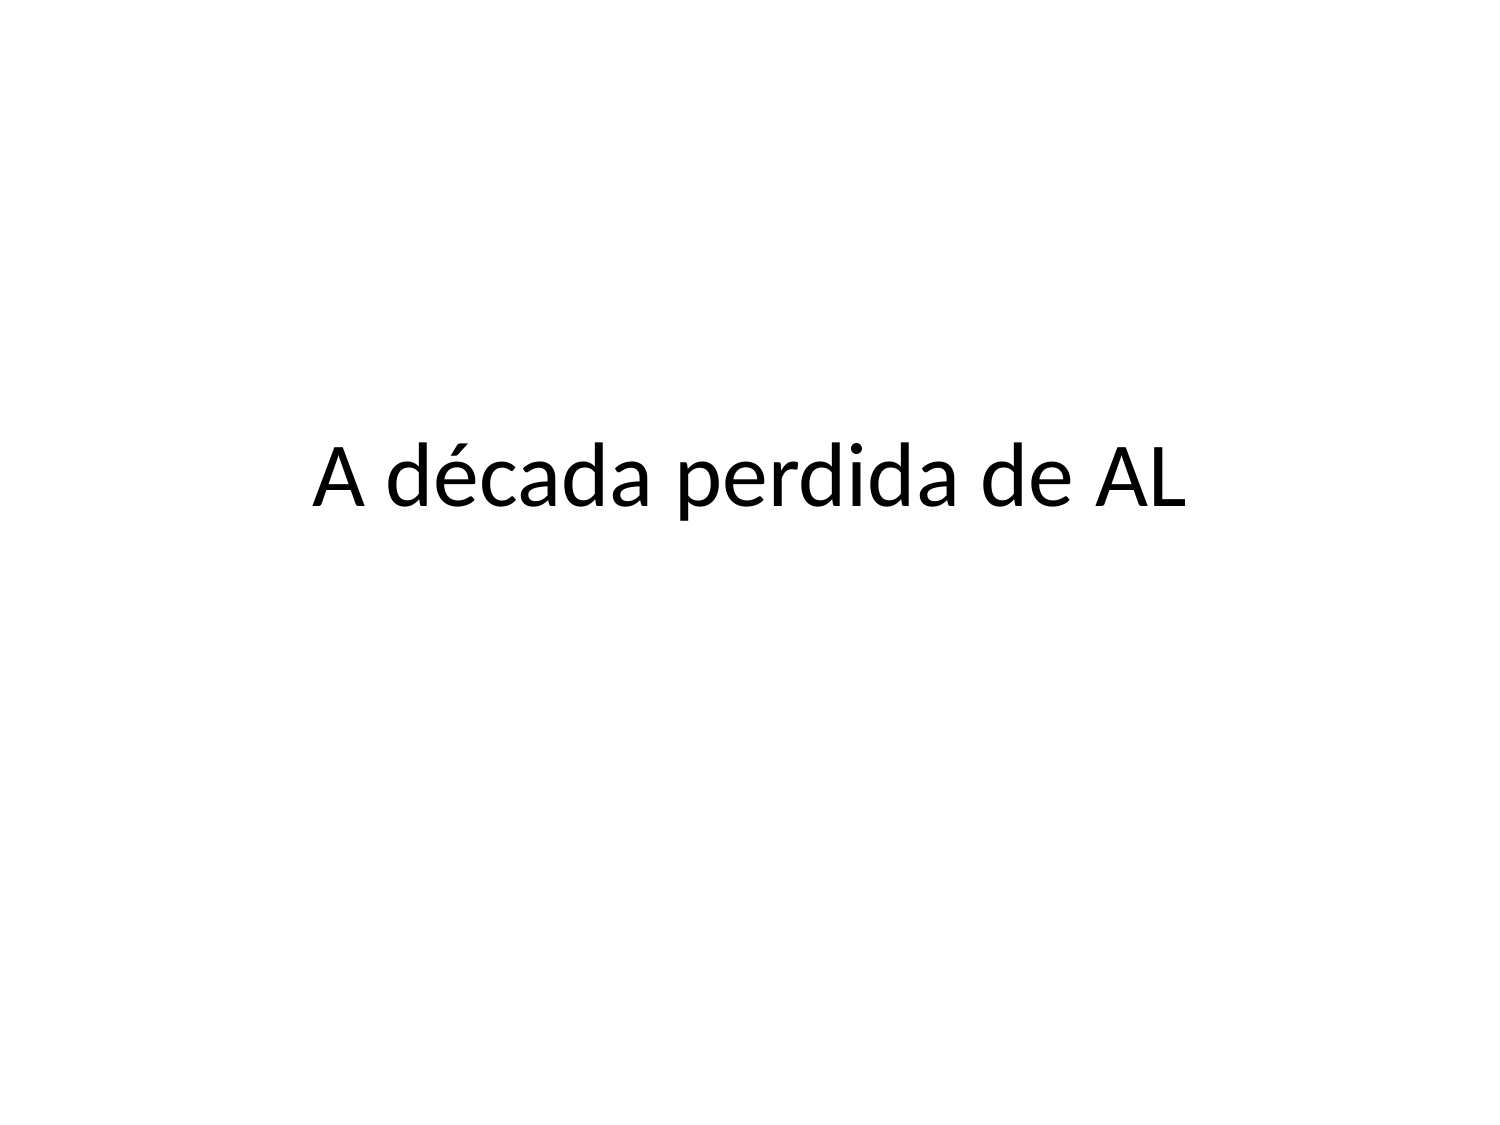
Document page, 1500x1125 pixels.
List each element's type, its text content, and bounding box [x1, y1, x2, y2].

title A década perdida de AL [112, 349, 1388, 591]
